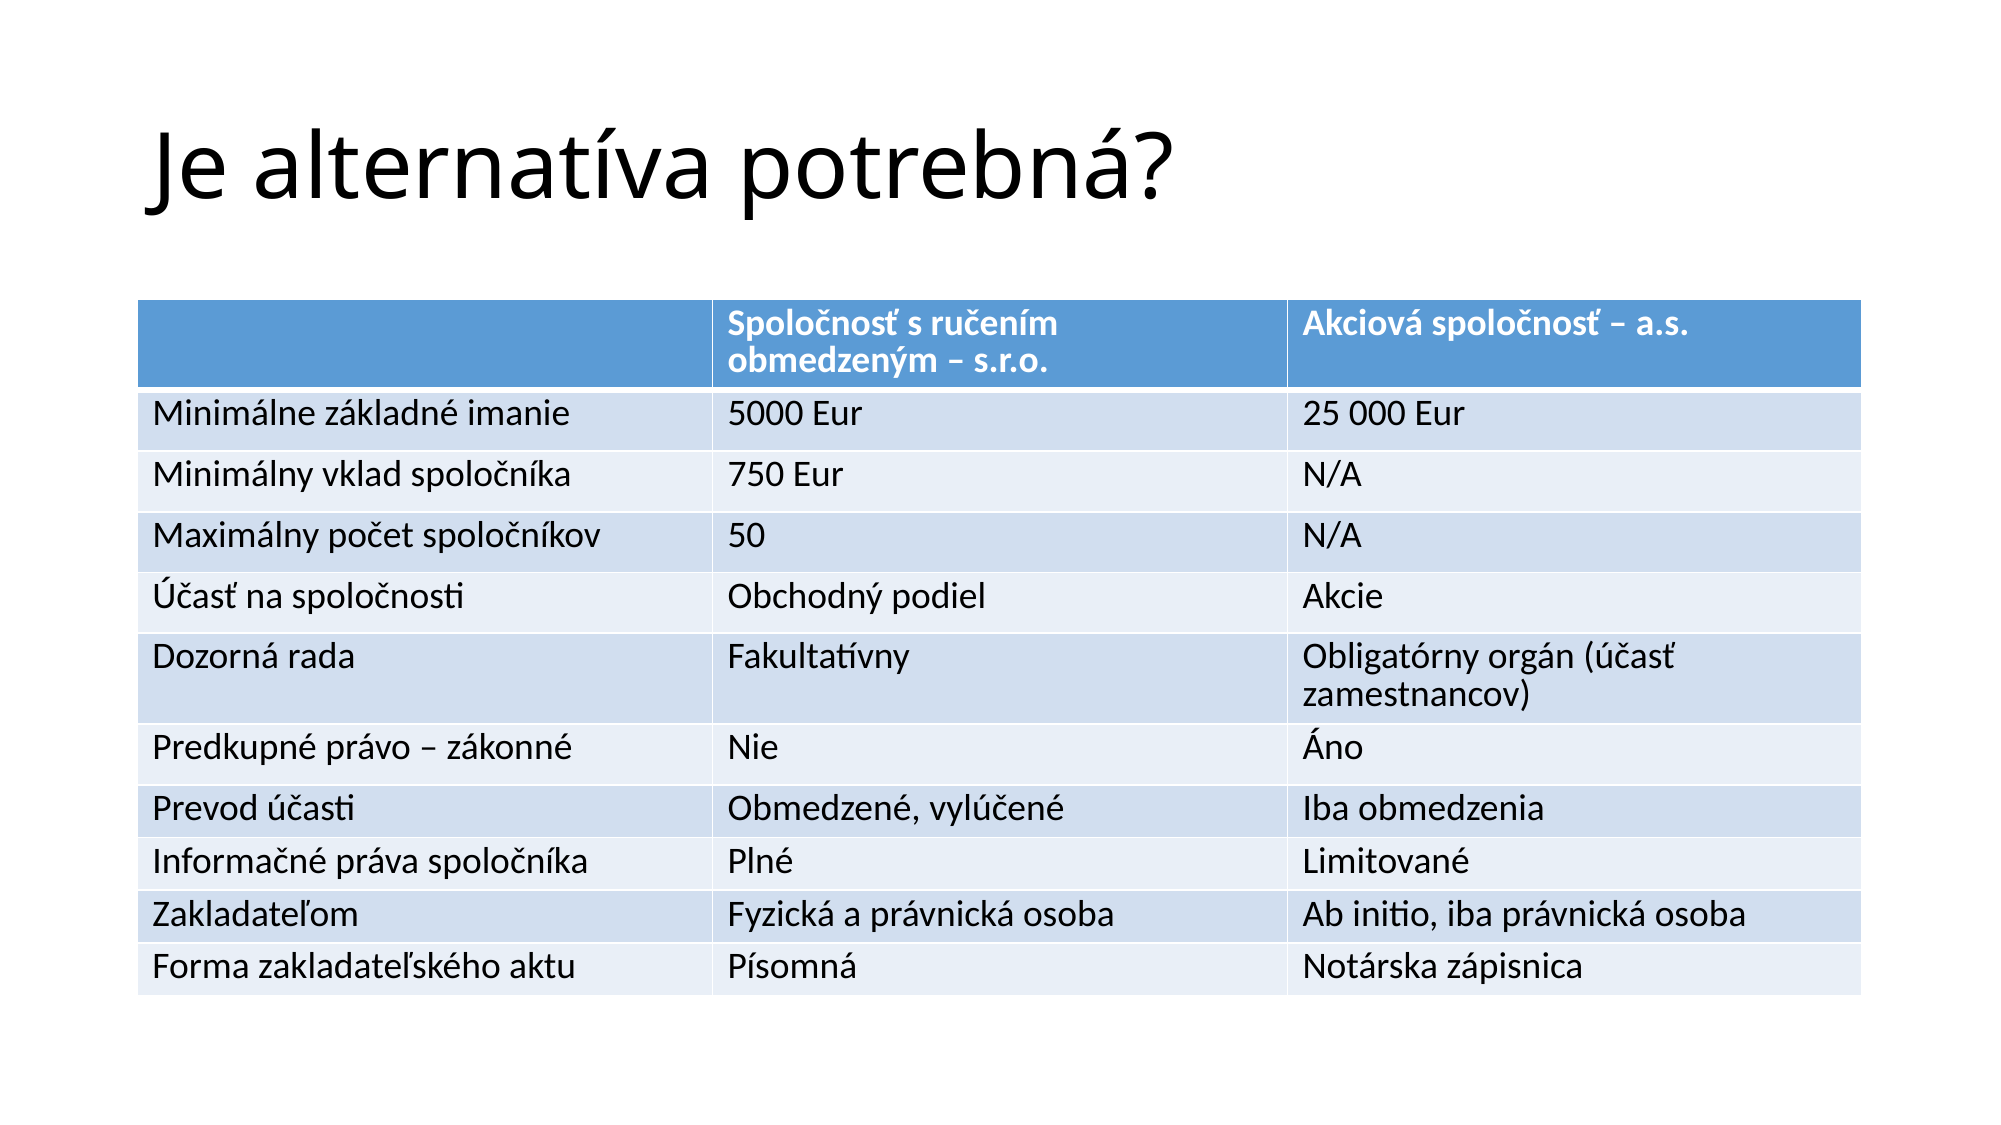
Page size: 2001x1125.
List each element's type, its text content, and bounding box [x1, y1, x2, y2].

table_cell Minimálne základné imanie [138, 393, 712, 450]
table_cell Forma zakladateľského aktu [138, 944, 712, 995]
title Je alternatíva potrebná? [137, 59, 1863, 278]
table_cell Plné [713, 838, 1287, 889]
table_cell Akcie [1288, 573, 1861, 632]
table_cell N/A [1288, 513, 1861, 572]
table_cell Maximálny počet spoločníkov [138, 513, 712, 572]
table_cell Informačné práva spoločníka [138, 838, 712, 889]
table_cell 750 Eur [713, 452, 1287, 511]
table_header Spoločnosť s ručením obmedzeným – s.r.o. [713, 300, 1287, 387]
table_cell Limitované [1288, 838, 1861, 889]
table_cell Účasť na spoločnosti [138, 573, 712, 632]
table_header [138, 300, 712, 387]
table_cell Písomná [713, 944, 1287, 995]
table_cell 25 000 Eur [1288, 393, 1861, 450]
table_cell Obchodný podiel [713, 573, 1287, 632]
table_cell Minimálny vklad spoločníka [138, 452, 712, 511]
table_cell Zakladateľom [138, 891, 712, 942]
table_cell Fyzická a právnická osoba [713, 891, 1287, 942]
table_cell Prevod účasti [138, 786, 712, 837]
table_cell Dozorná rada [138, 634, 712, 723]
table_cell Obligatórny orgán (účasť zamestnancov) [1288, 634, 1861, 723]
table_cell Obmedzené, vylúčené [713, 786, 1287, 837]
table_header Akciová spoločnosť – a.s. [1288, 300, 1861, 387]
table_cell Nie [713, 725, 1287, 784]
table_cell Fakultatívny [713, 634, 1287, 723]
table_cell Áno [1288, 725, 1861, 784]
table_cell Predkupné právo – zákonné [138, 725, 712, 784]
table_cell Notárska zápisnica [1288, 944, 1861, 995]
table_cell 50 [713, 513, 1287, 572]
table_cell N/A [1288, 452, 1861, 511]
table_cell Iba obmedzenia [1288, 786, 1861, 837]
table_cell 5000 Eur [713, 393, 1287, 450]
table_cell Ab initio, iba právnická osoba [1288, 891, 1861, 942]
